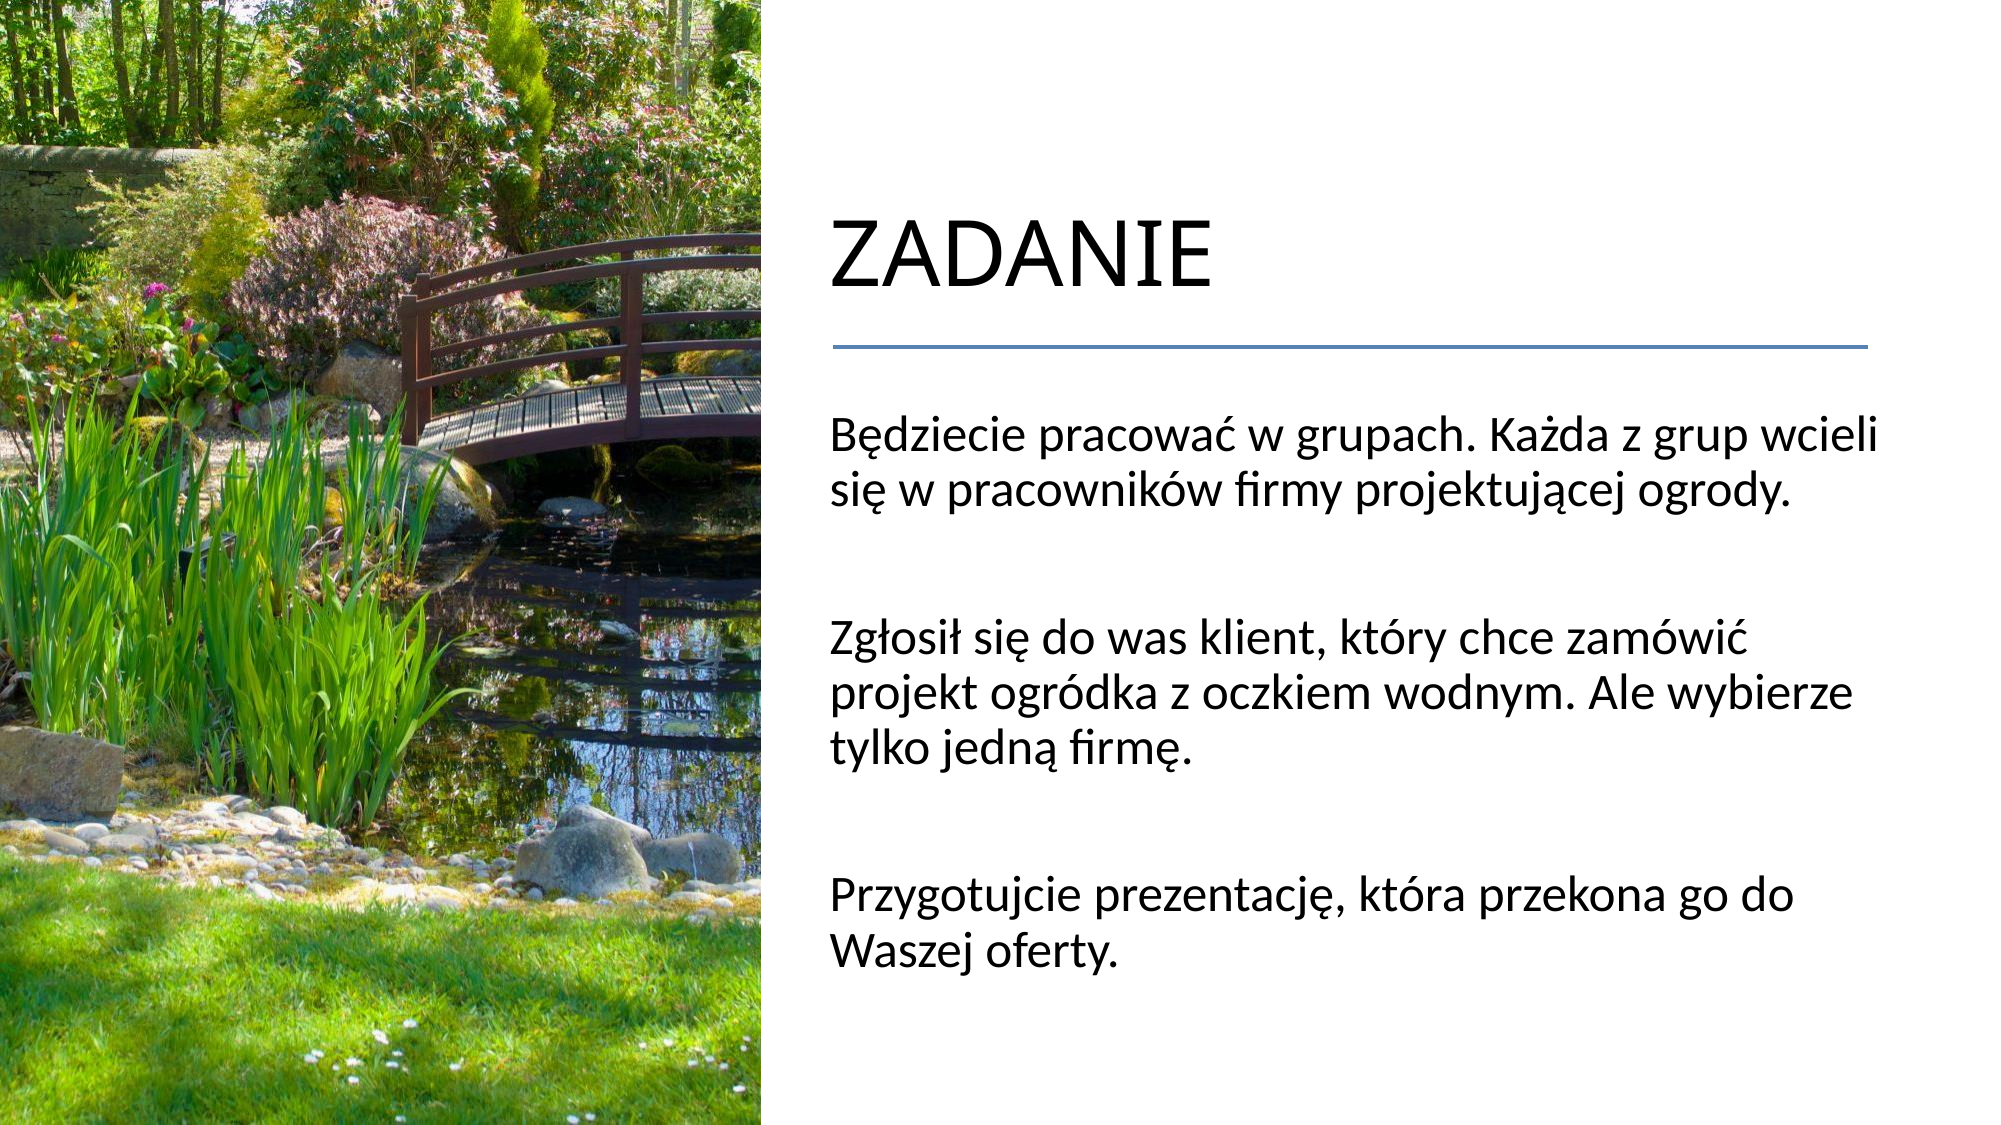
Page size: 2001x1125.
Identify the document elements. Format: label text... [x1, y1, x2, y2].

title ZADANIE [814, 103, 1895, 315]
picture [0, 0, 761, 1125]
list Będziecie pracować w grupach. Każda z grup wcieli się w pracowników firmy projektującej ogrody. Zgłosił się do was klient, który chce zamówić projekt ogródka z oczkiem wodnym. Ale wybierze tylko jedną firmę. Przygotujcie prezentację, która przekona go do Waszej oferty. [814, 399, 1895, 1021]
